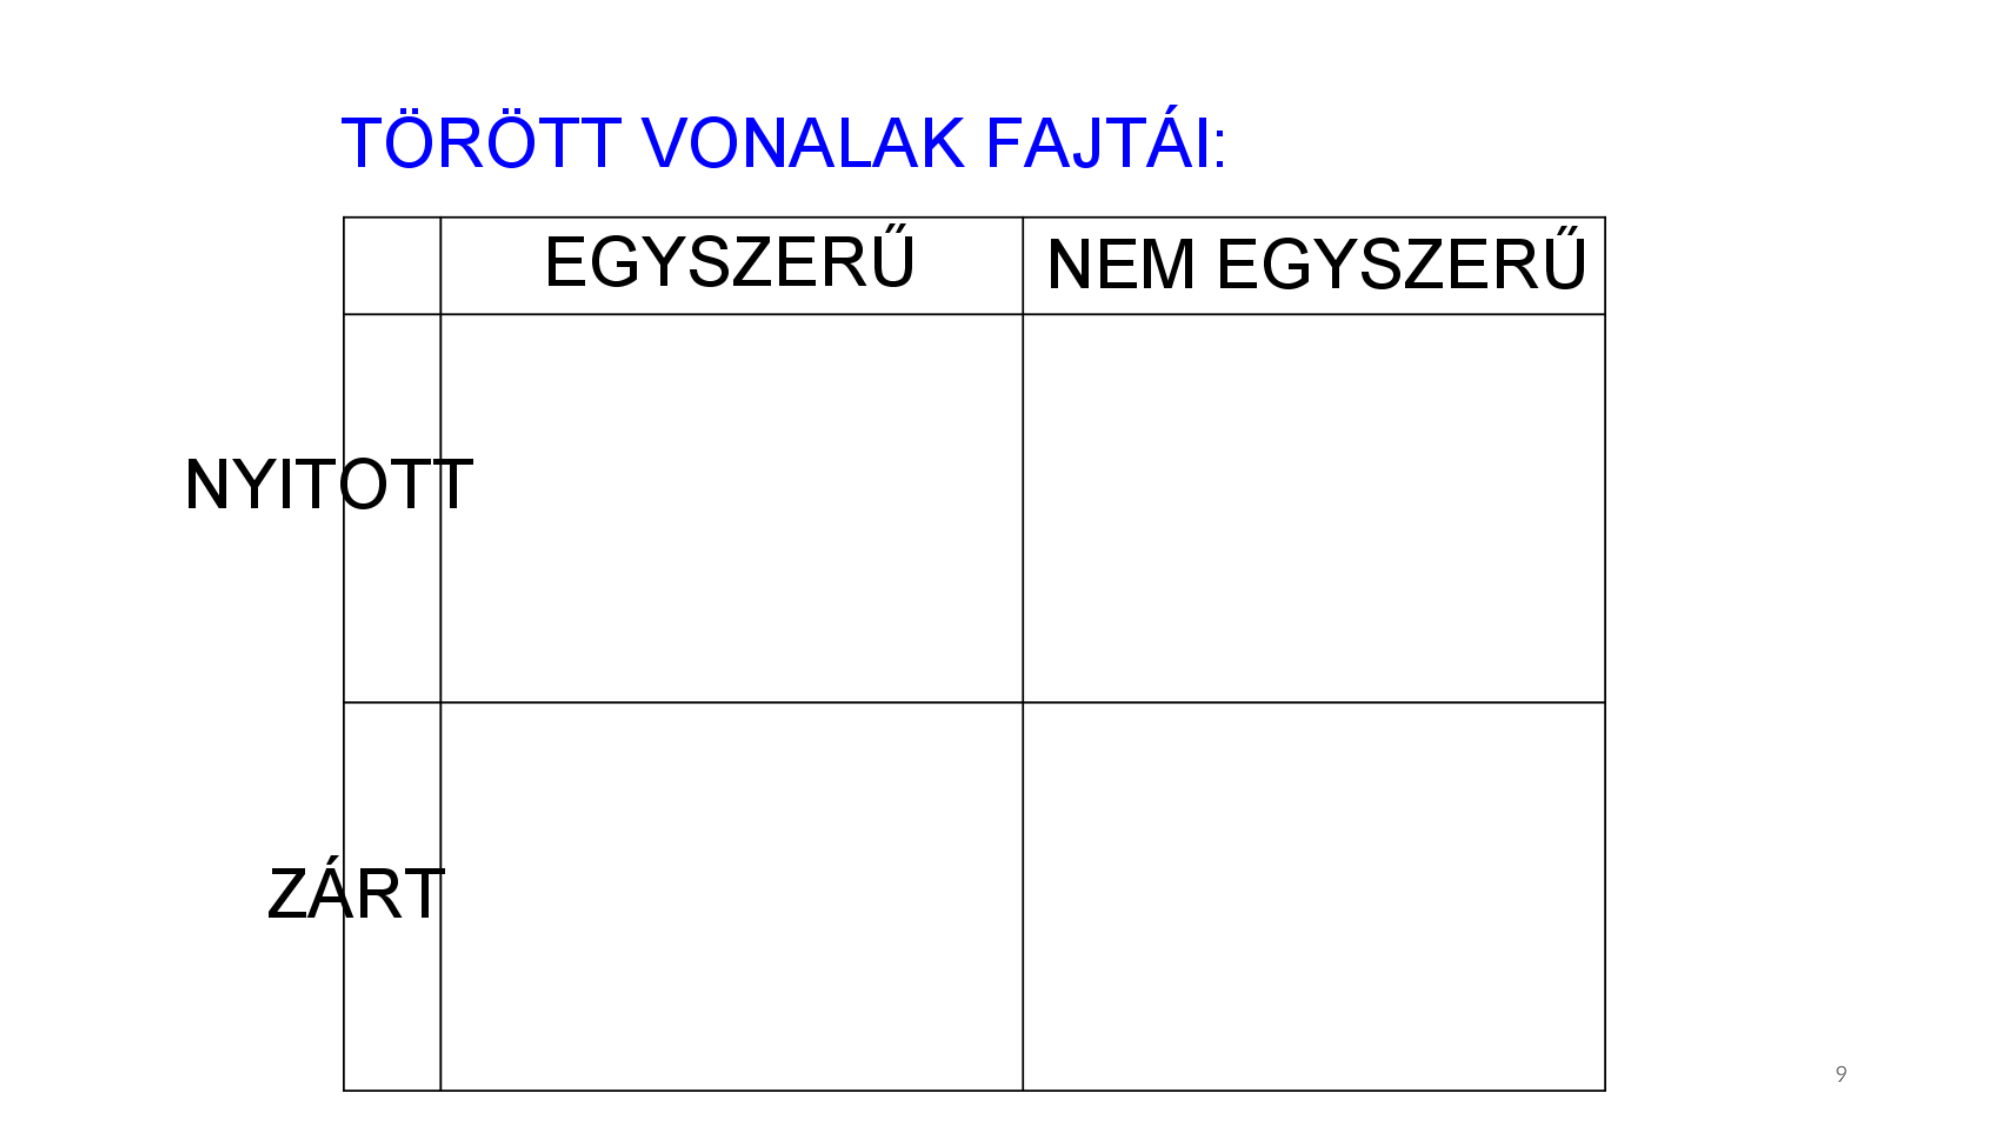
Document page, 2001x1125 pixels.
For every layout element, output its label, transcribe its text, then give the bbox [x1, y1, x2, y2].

picture [132, 59, 1631, 1112]
slide_number 9 [1631, 1042, 1863, 1103]
